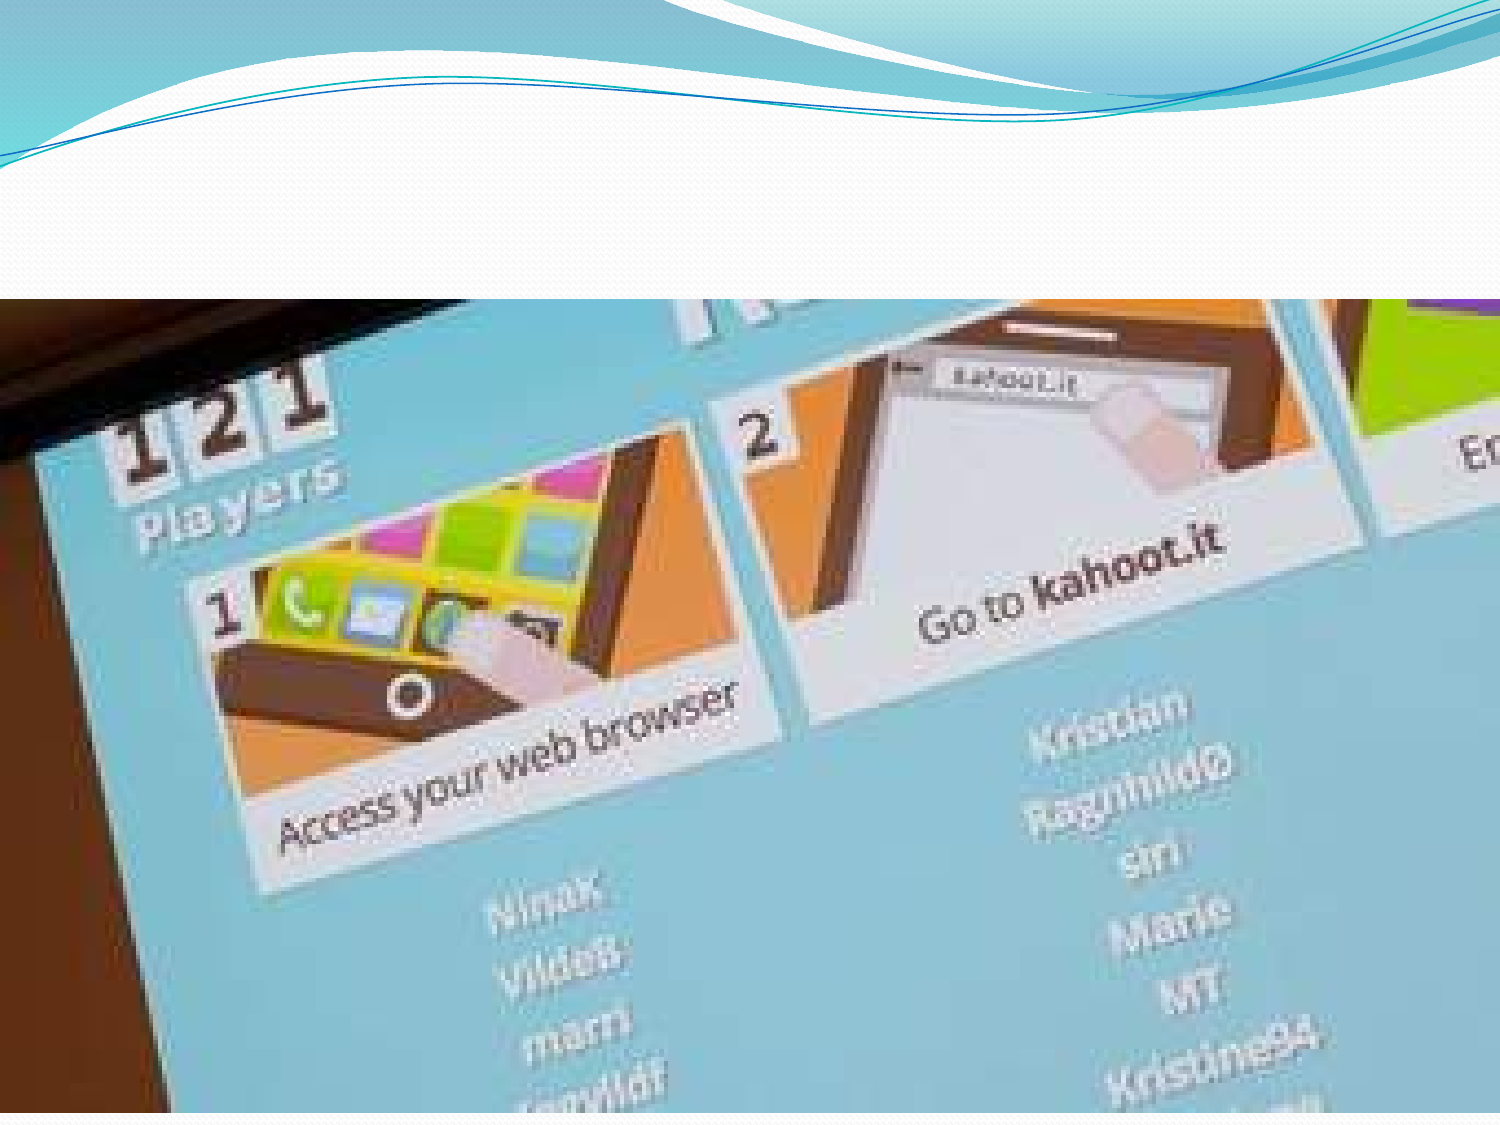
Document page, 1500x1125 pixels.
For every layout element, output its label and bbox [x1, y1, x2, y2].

list [0, 299, 1500, 1113]
